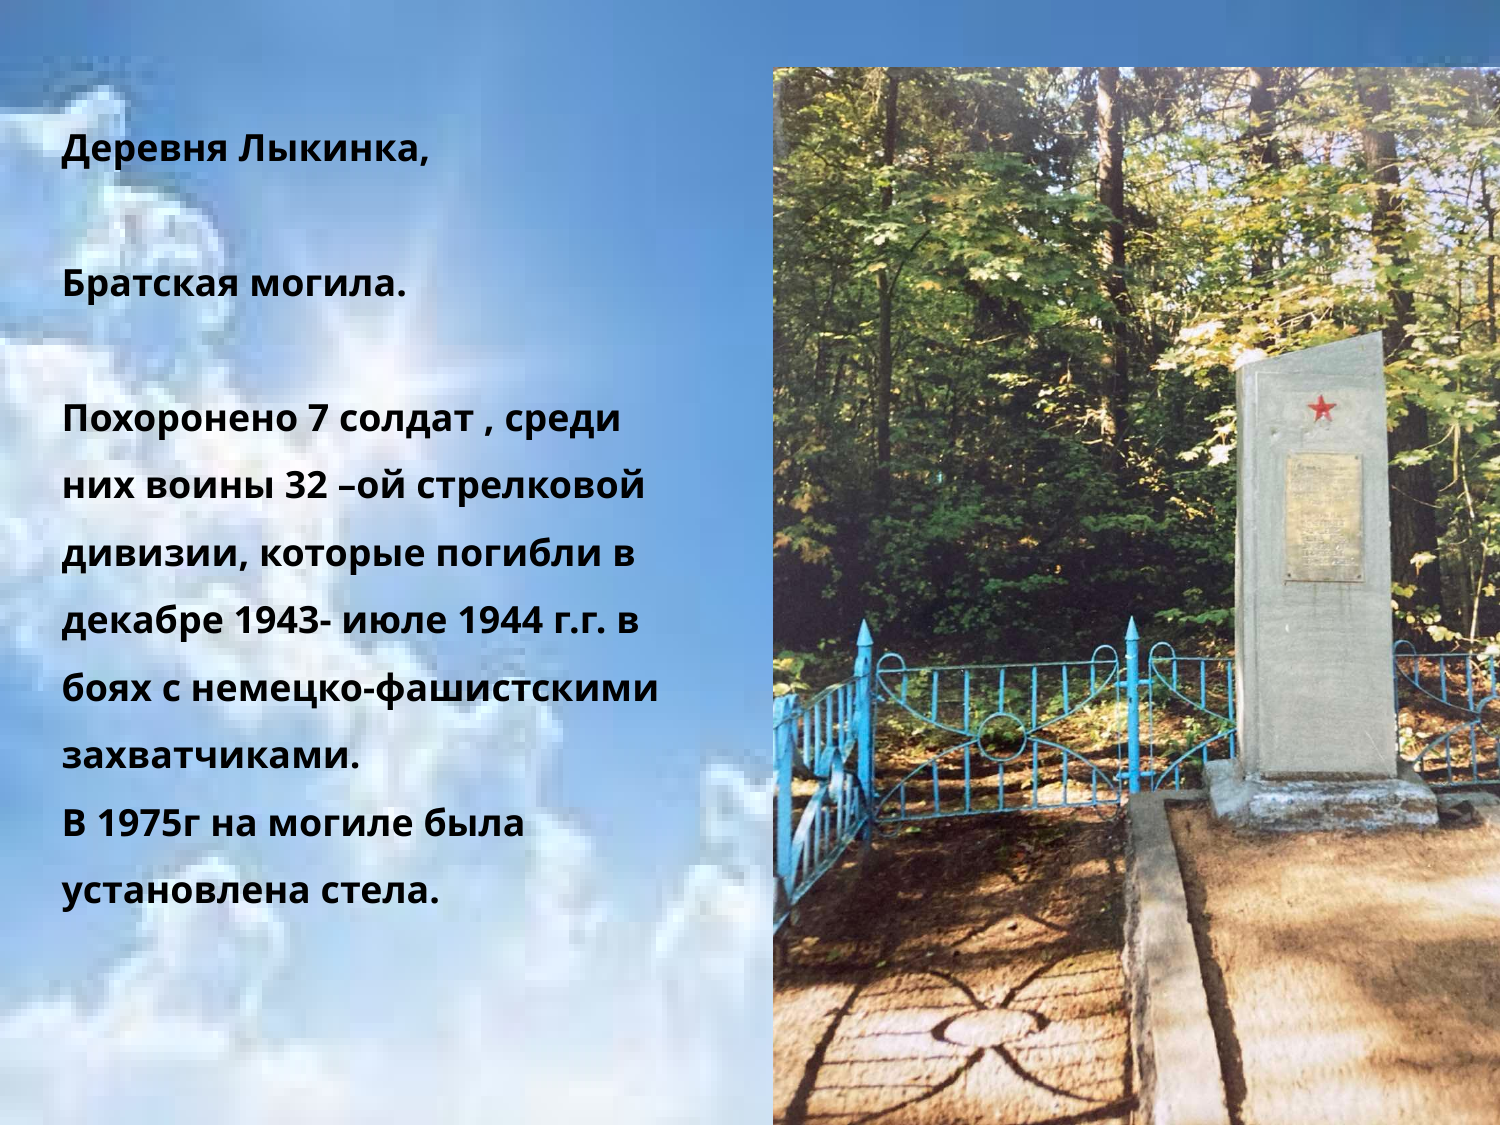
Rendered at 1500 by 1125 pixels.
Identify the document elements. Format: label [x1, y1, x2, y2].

picture [773, 66, 1500, 1125]
list [0, 0, 1500, 1125]
